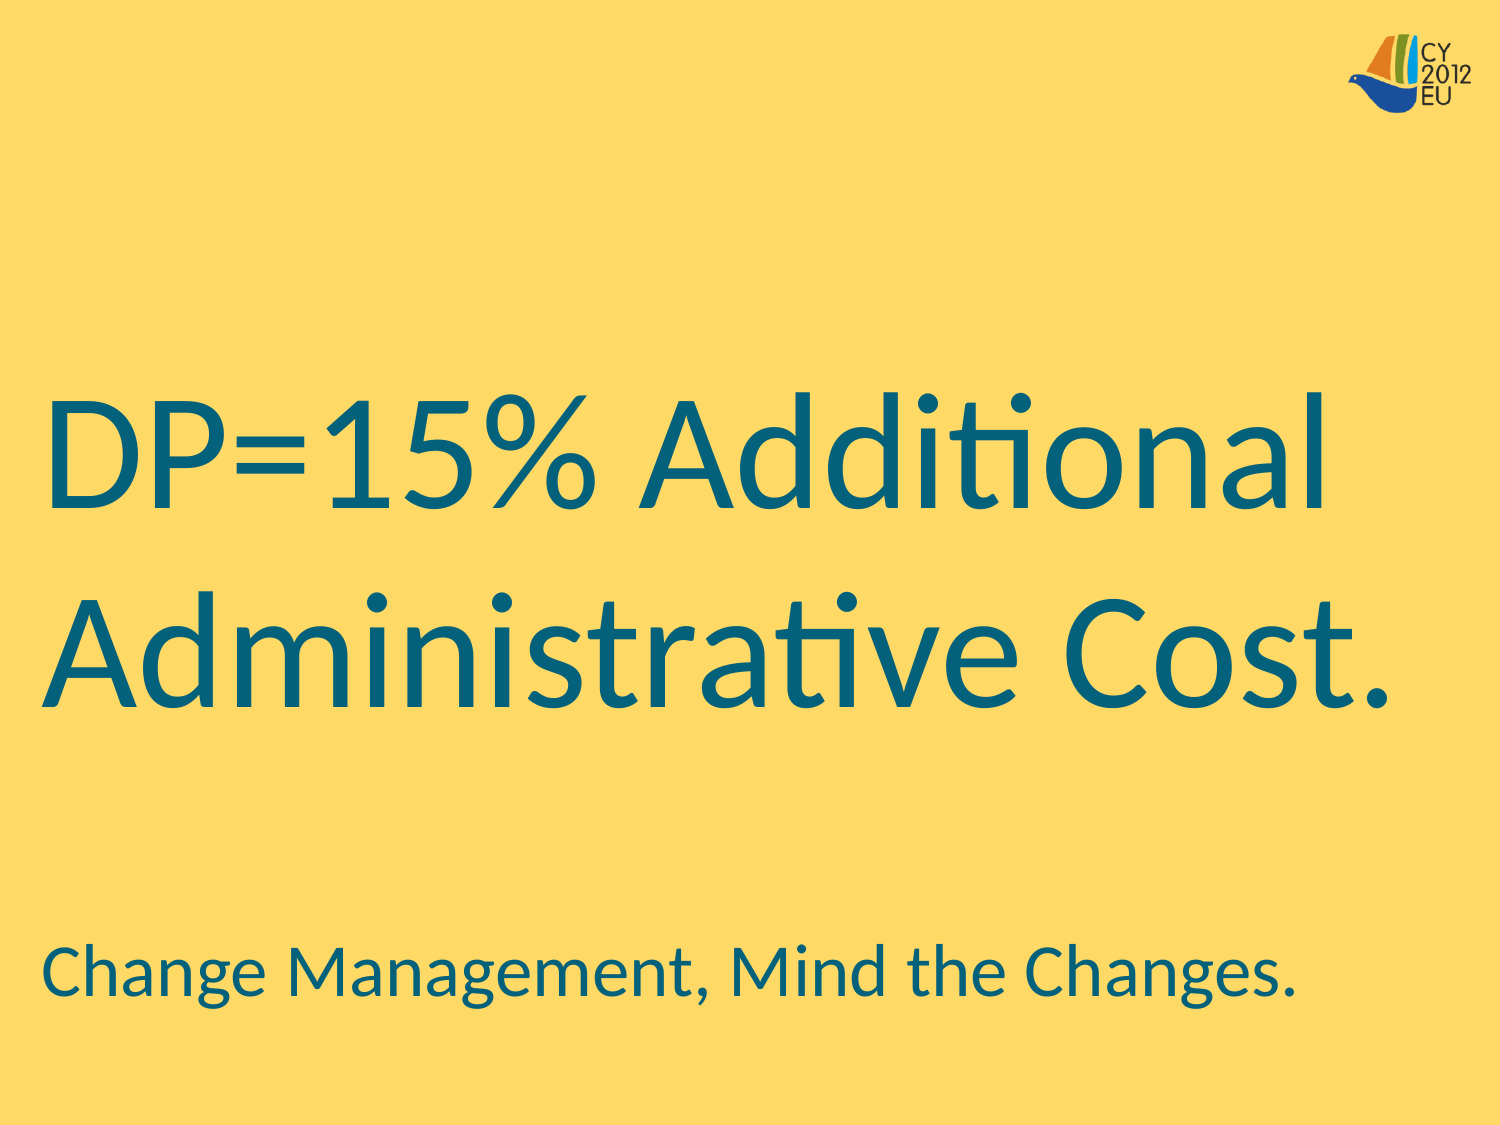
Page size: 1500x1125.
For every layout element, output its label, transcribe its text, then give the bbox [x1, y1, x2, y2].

picture [1347, 34, 1471, 113]
title DP=15% Additional Administrative Cost. Change Management, Mind the Changes. [41, 125, 1467, 1012]
